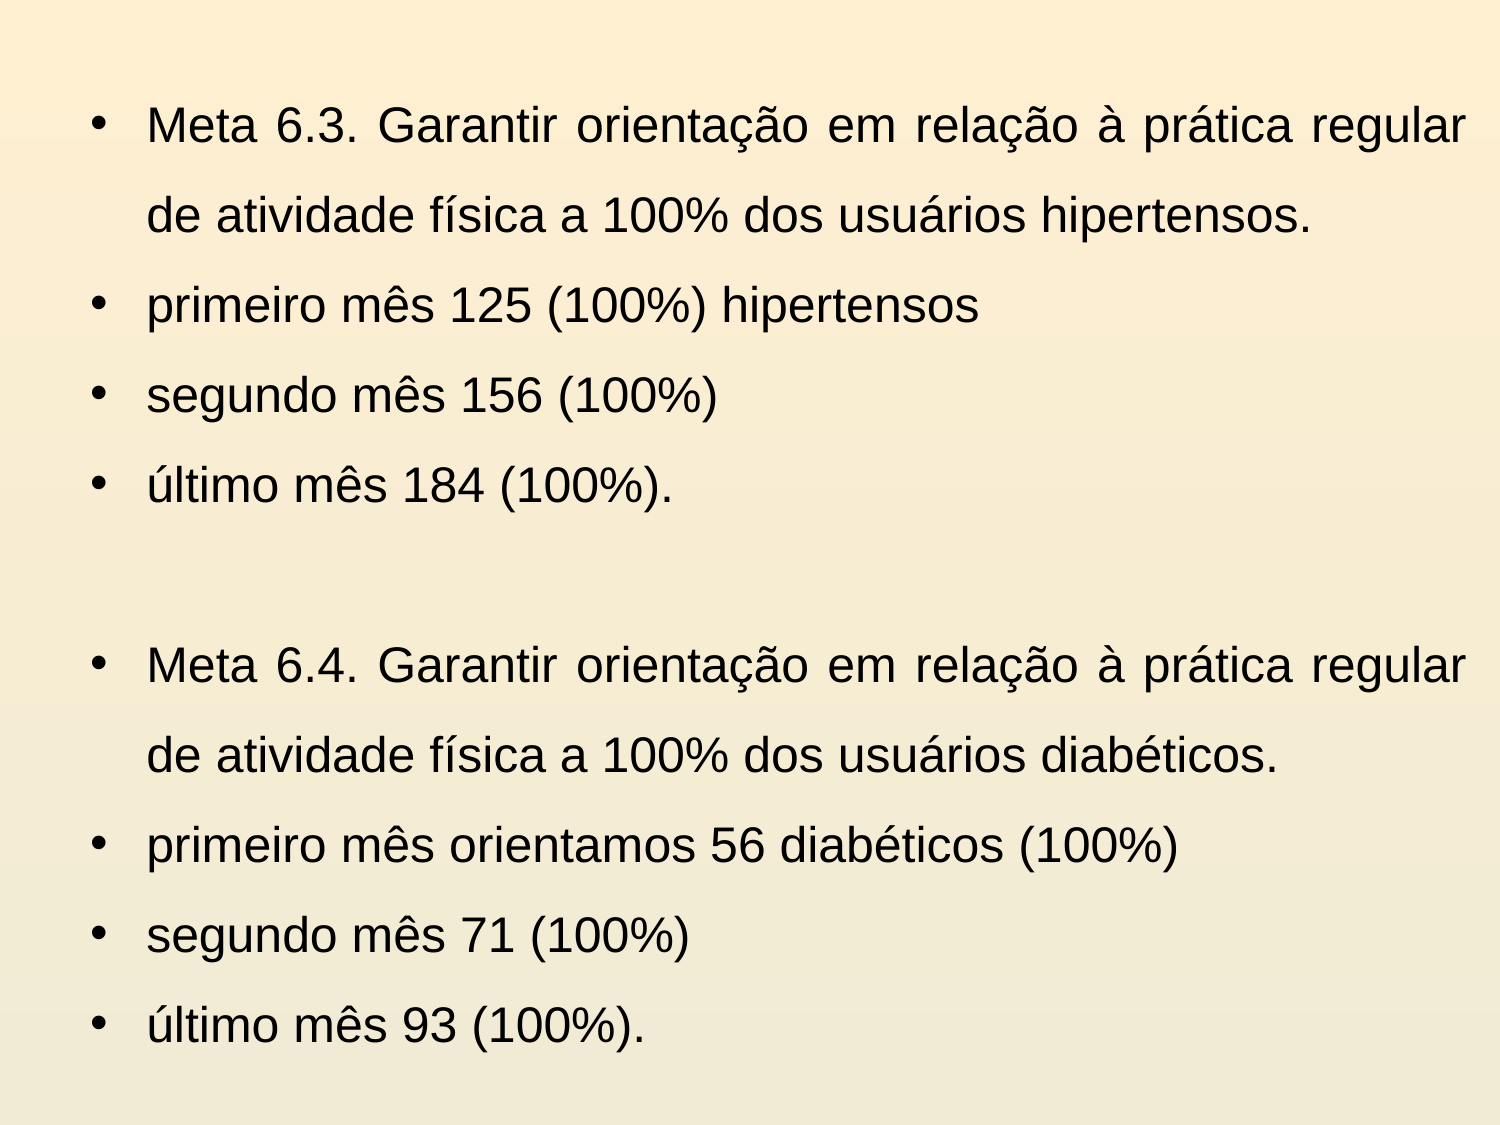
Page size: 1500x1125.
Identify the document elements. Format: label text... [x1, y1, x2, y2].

list Meta 6.3. Garantir orientação em relação à prática regular de atividade física a 100% dos usuários hipertensos. primeiro mês 125 (100%) hipertensos segundo mês 156 (100%) último mês 184 (100%). Meta 6.4. Garantir orientação em relação à prática regular de atividade física a 100% dos usuários diabéticos. primeiro mês orientamos 56 diabéticos (100%) segundo mês 71 (100%) último mês 93 (100%). [75, 54, 1483, 1071]
